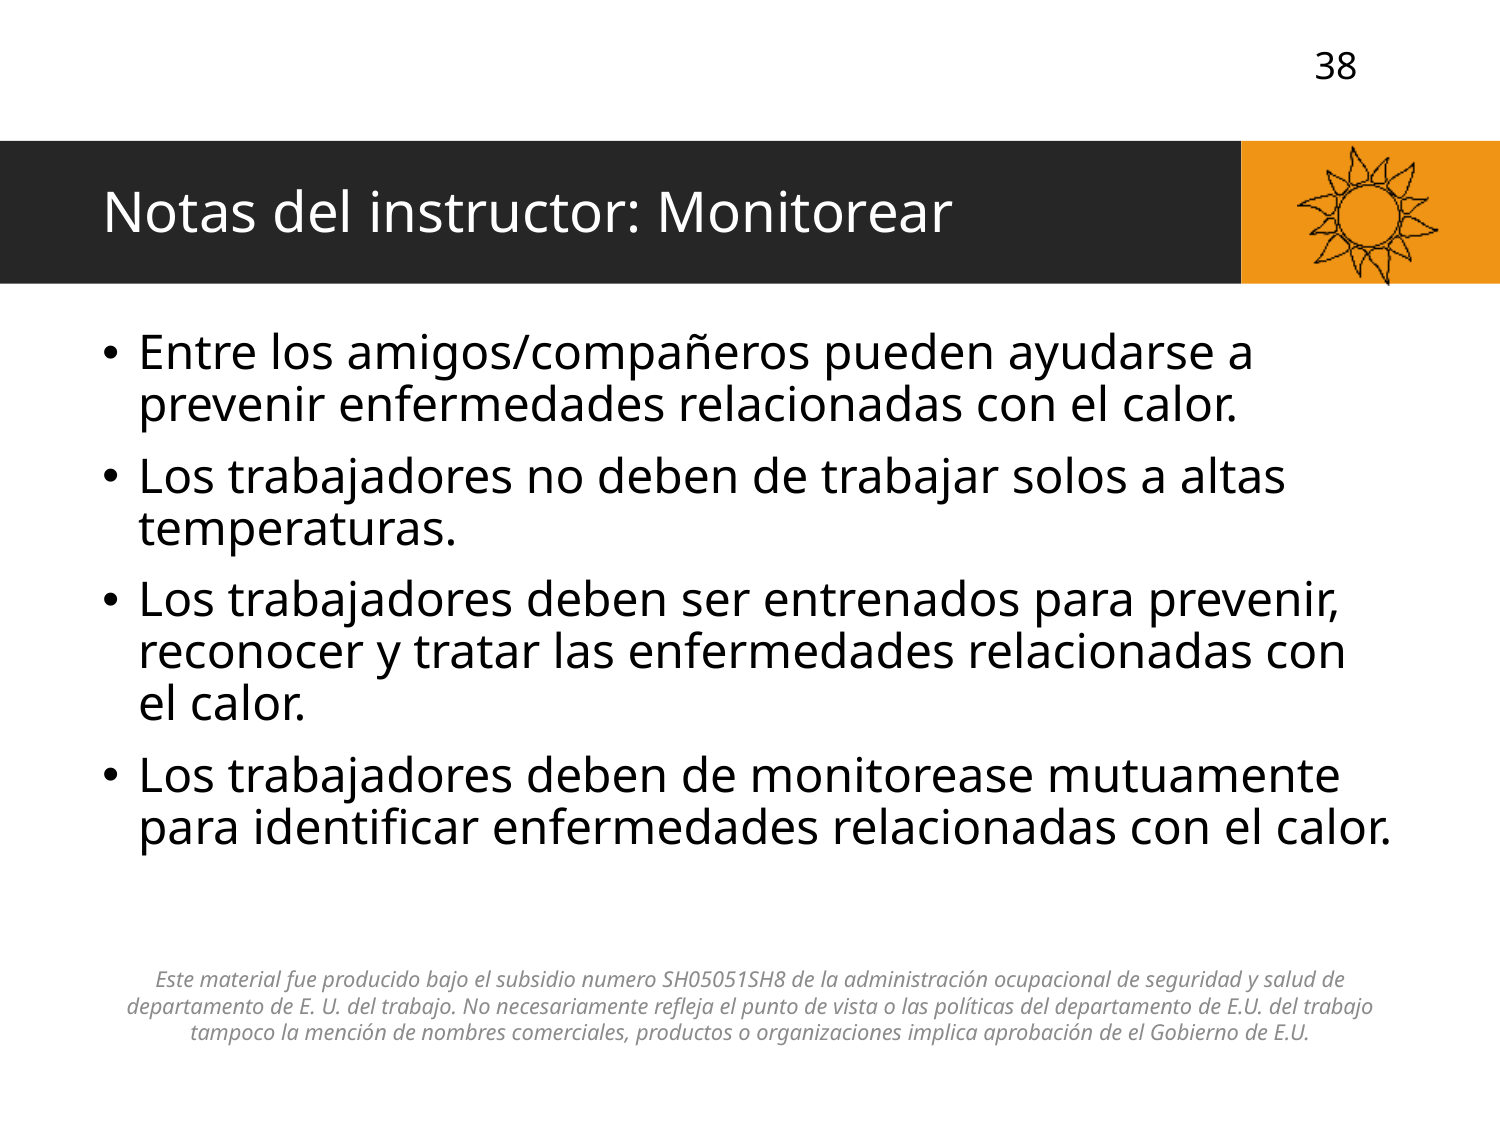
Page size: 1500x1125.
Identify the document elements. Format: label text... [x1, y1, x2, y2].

picture [1297, 145, 1440, 286]
footer Este material fue producido bajo el subsidio numero SH05051SH8 de la administración ocupacional de seguridad y salud de departamento de E. U. del trabajo. No necesariamente refleja el punto de vista o las políticas del departamento de E.U. del trabajo tampoco la mención de nombres comerciales, productos o organizaciones implica aprobación de el Gobierno de E.U. [87, 965, 1415, 1072]
title Notas del instructor: Monitorear [87, 169, 970, 260]
list Entre los amigos/compañeros pueden ayudarse a prevenir enfermedades relacionadas con el calor. Los trabajadores no deben de trabajar solos a altas temperaturas. Los trabajadores deben ser entrenados para prevenir, reconocer y tratar las enfermedades relacionadas con el calor. Los trabajadores deben de monitorease mutuamente para identificar enfermedades relacionadas con el calor. [87, 320, 1415, 920]
